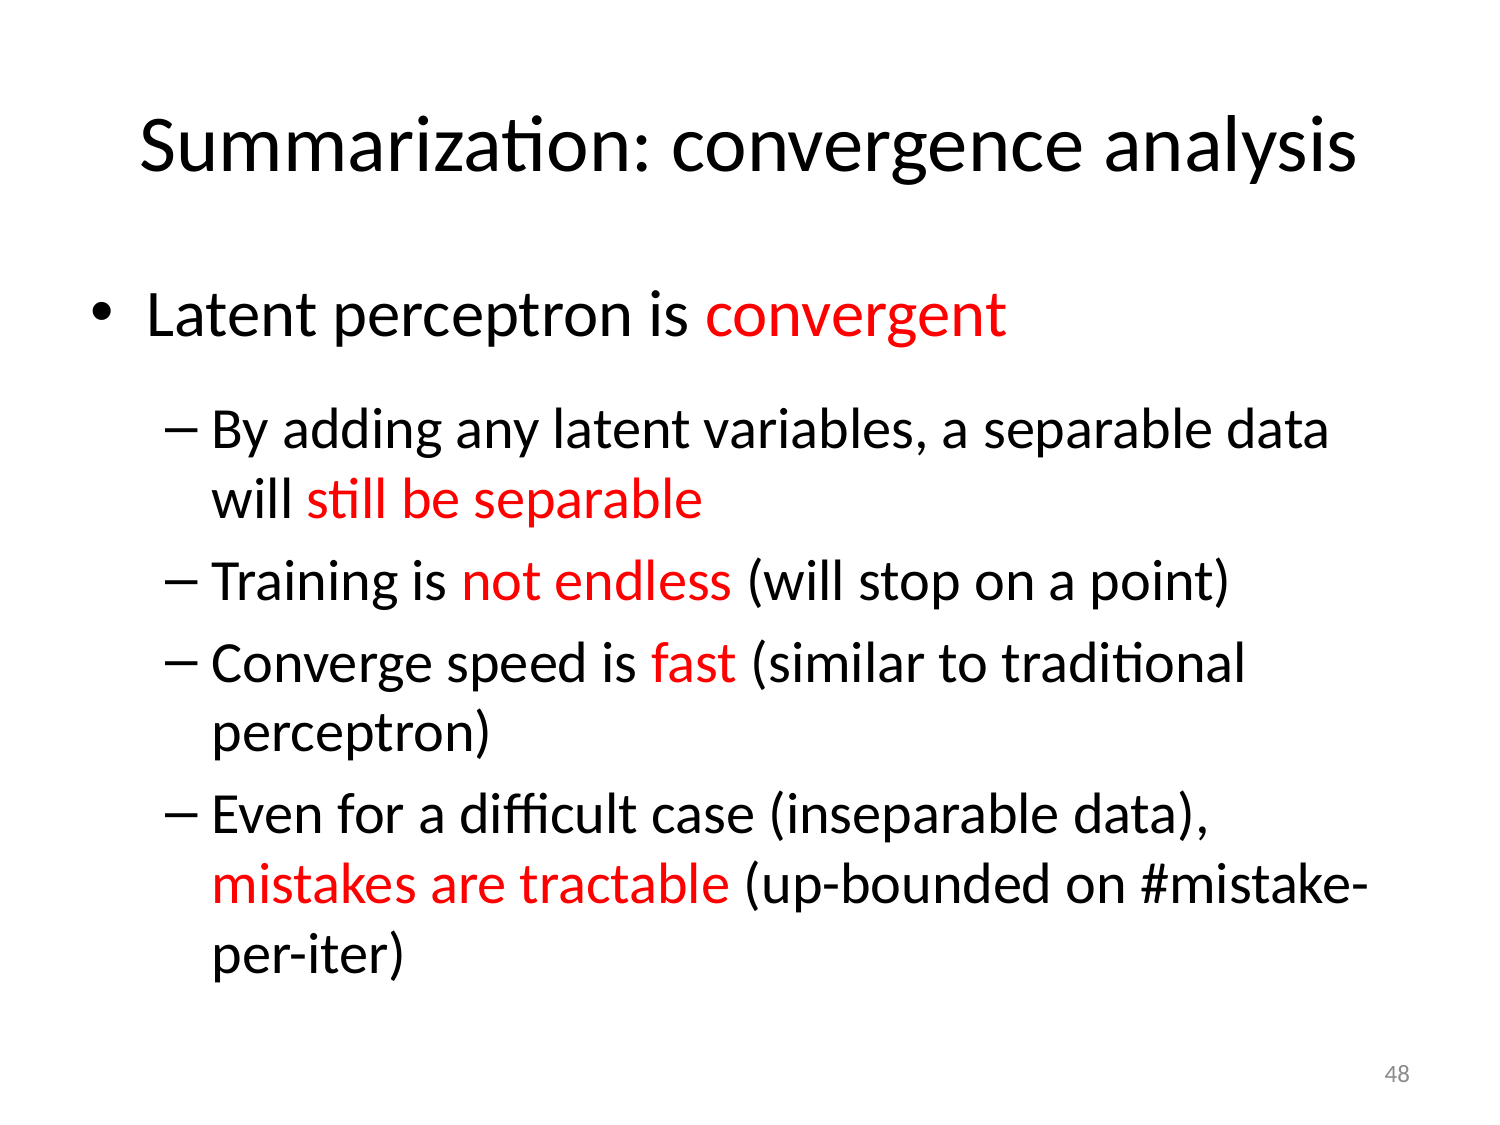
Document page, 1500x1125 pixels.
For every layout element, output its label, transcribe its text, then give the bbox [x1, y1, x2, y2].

slide_number 48 [1074, 1042, 1425, 1103]
title Summarization: convergence analysis [75, 45, 1425, 233]
list Latent perceptron is convergent By adding any latent variables, a separable data will still be separable Training is not endless (will stop on a point) Converge speed is fast (similar to traditional perceptron) Even for a difficult case (inseparable data), mistakes are tractable (up-bounded on #mistake-per-iter) [75, 262, 1425, 1005]
